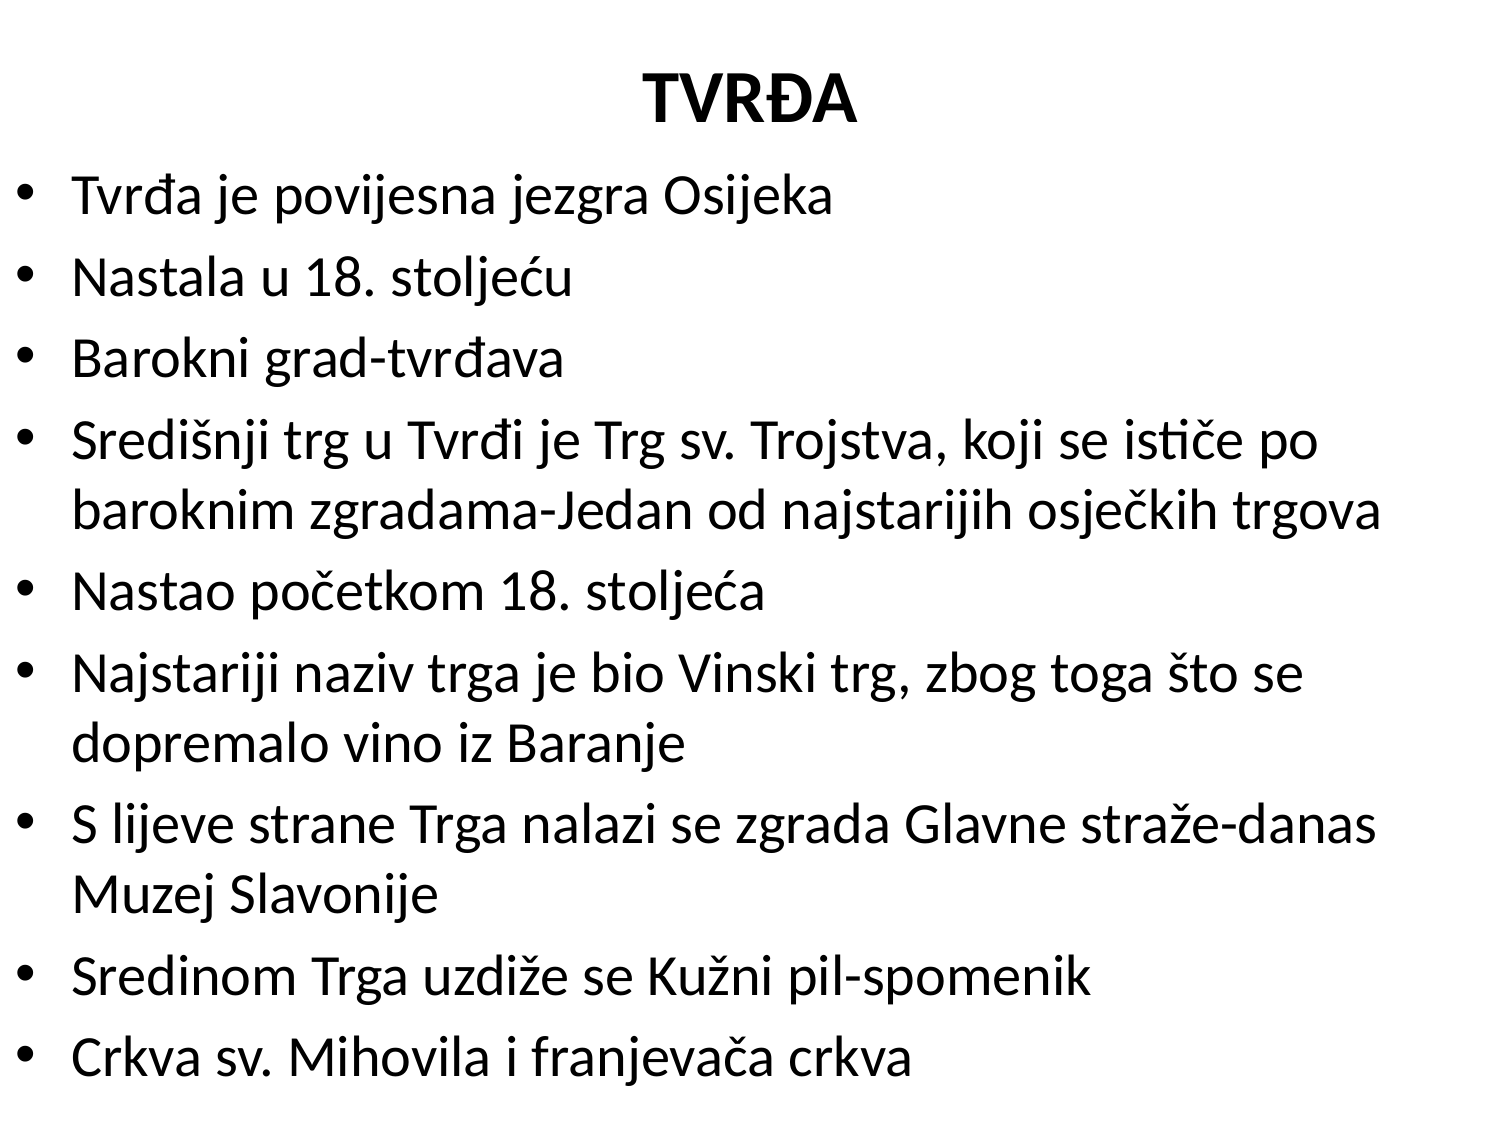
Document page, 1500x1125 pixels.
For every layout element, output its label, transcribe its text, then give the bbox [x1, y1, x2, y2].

list Tvrđa je povijesna jezgra Osijeka Nastala u 18. stoljeću Barokni grad-tvrđava Središnji trg u Tvrđi je Trg sv. Trojstva, koji se ističe po baroknim zgradama-Jedan od najstarijih osječkih trgova Nastao početkom 18. stoljeća Najstariji naziv trga je bio Vinski trg, zbog toga što se dopremalo vino iz Baranje S lijeve strane Trga nalazi se zgrada Glavne straže-danas Muzej Slavonije Sredinom Trga uzdiže se Kužni pil-spomenik Crkva sv. Mihovila i franjevača crkva [0, 149, 1500, 1125]
title TVRĐA [75, 0, 1425, 149]
